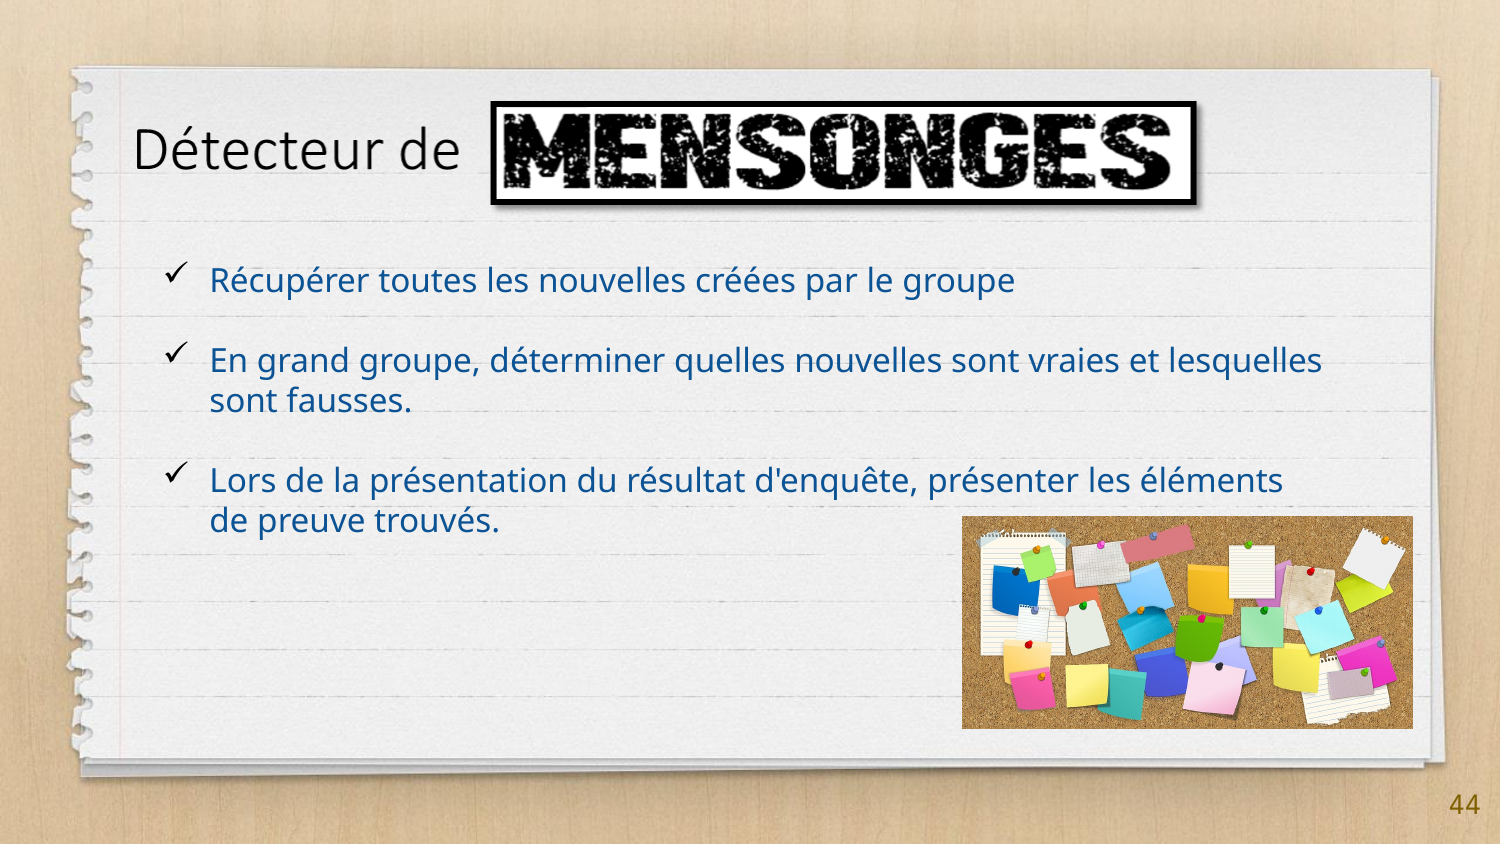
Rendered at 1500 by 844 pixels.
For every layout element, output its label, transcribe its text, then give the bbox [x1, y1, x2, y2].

picture [0, 0, 1500, 844]
text_box Récupérer toutes les nouvelles créées par le groupe En grand groupe, déterminer quelles nouvelles sont vraies et lesquelles sont fausses. Lors de la présentation du résultat d'enquête, présenter les éléments de preuve trouvés. [147, 244, 1347, 635]
slide_number 44 [1429, 767, 1500, 844]
